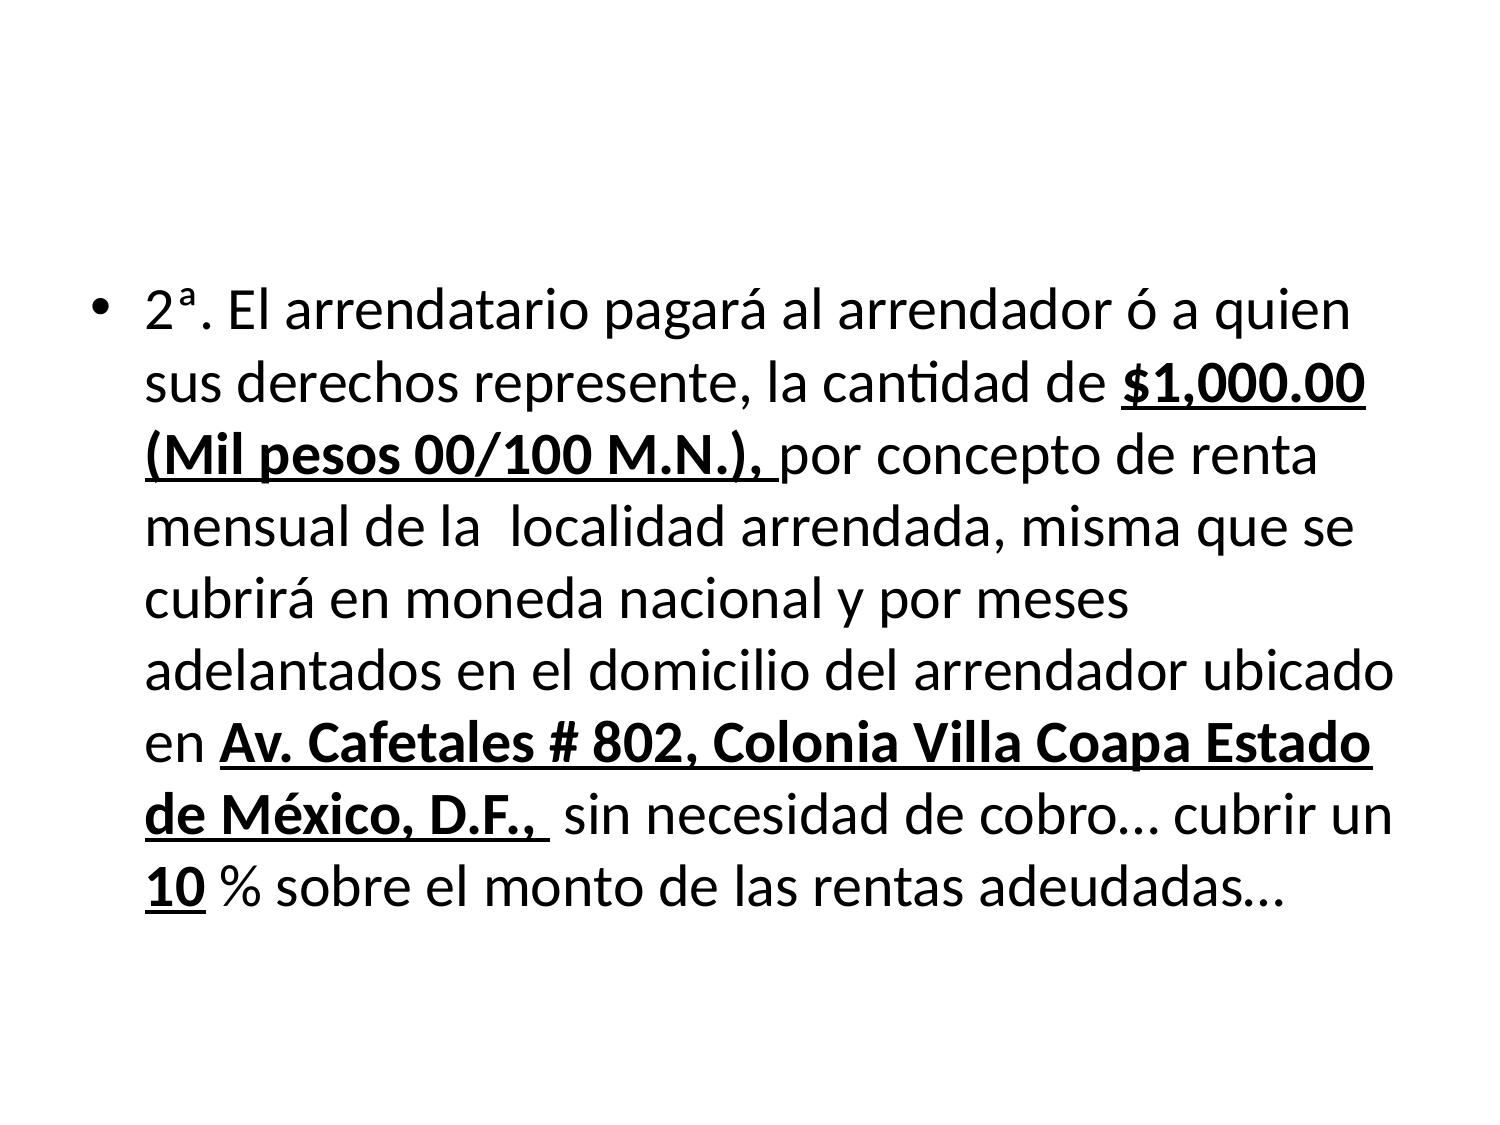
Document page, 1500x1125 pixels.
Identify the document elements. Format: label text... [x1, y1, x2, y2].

list 2ª. El arrendatario pagará al arrendador ó a quien sus derechos represente, la cantidad de $1,000.00 (Mil pesos 00/100 M.N.), por concepto de renta mensual de la localidad arrendada, misma que se cubrirá en moneda nacional y por meses adelantados en el domicilio del arrendador ubicado en Av. Cafetales # 802, Colonia Villa Coapa Estado de México, D.F., sin necesidad de cobro… cubrir un 10 % sobre el monto de las rentas adeudadas… [75, 262, 1425, 1005]
